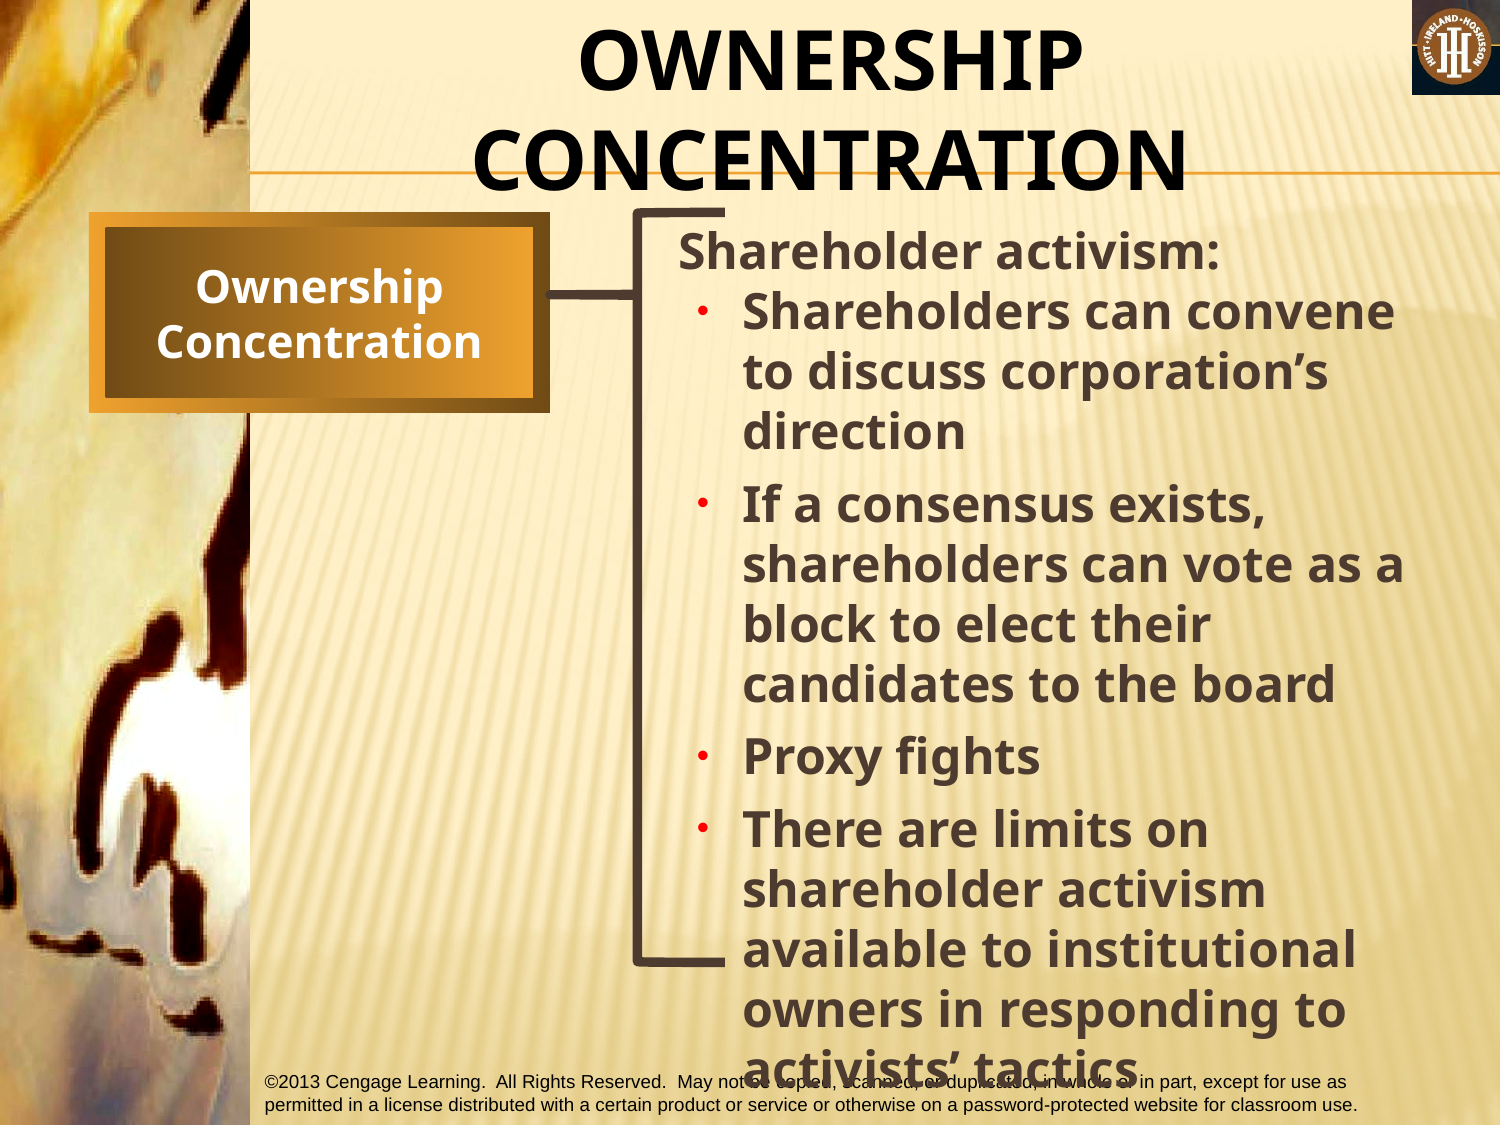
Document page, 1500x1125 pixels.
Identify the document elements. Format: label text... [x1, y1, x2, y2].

text_box OWNERSHIP CONCENTRATION [249, 0, 1413, 215]
picture [1413, 0, 1500, 95]
picture [0, 195, 250, 1125]
text_box [0, 0, 249, 195]
text_box Shareholder activism: Shareholders can convene to discuss corporation’s direction If a consensus exists, shareholders can vote as a block to elect their candidates to the board Proxy fights There are limits on shareholder activism available to institutional owners in responding to activists’ tactics [624, 212, 1450, 1025]
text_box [88, 212, 551, 413]
